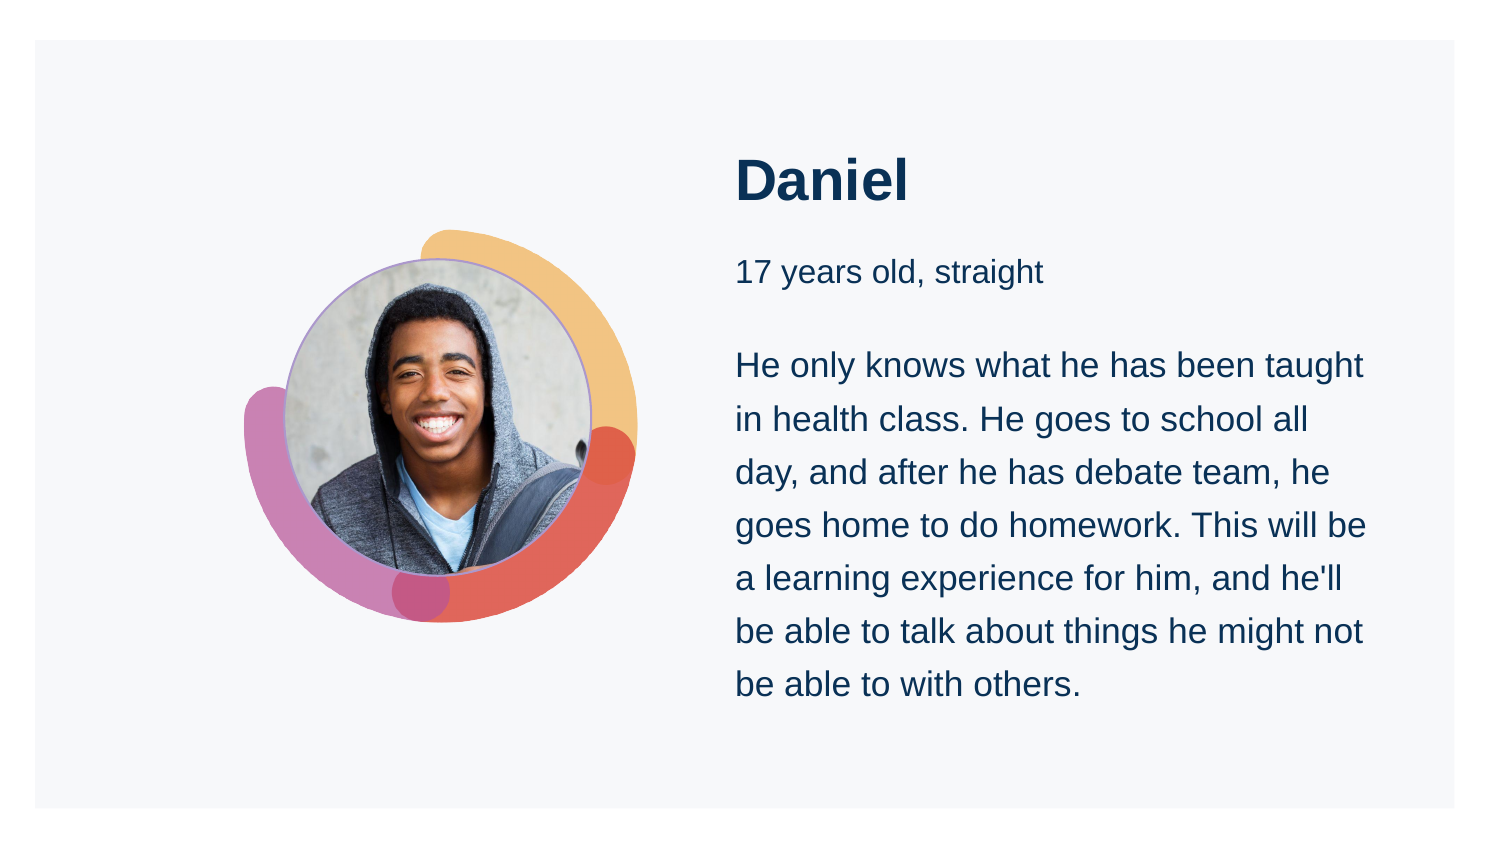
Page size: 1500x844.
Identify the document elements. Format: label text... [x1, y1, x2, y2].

list 17 years old, straight He only knows what he has been taught in health class. He goes to school all day, and after he has debate team, he goes home to do homework. This will be a learning experience for him, and he'll be able to talk about things he might not be able to with others. [719, 229, 1396, 716]
picture [188, 167, 712, 697]
title Daniel [720, 126, 1396, 221]
